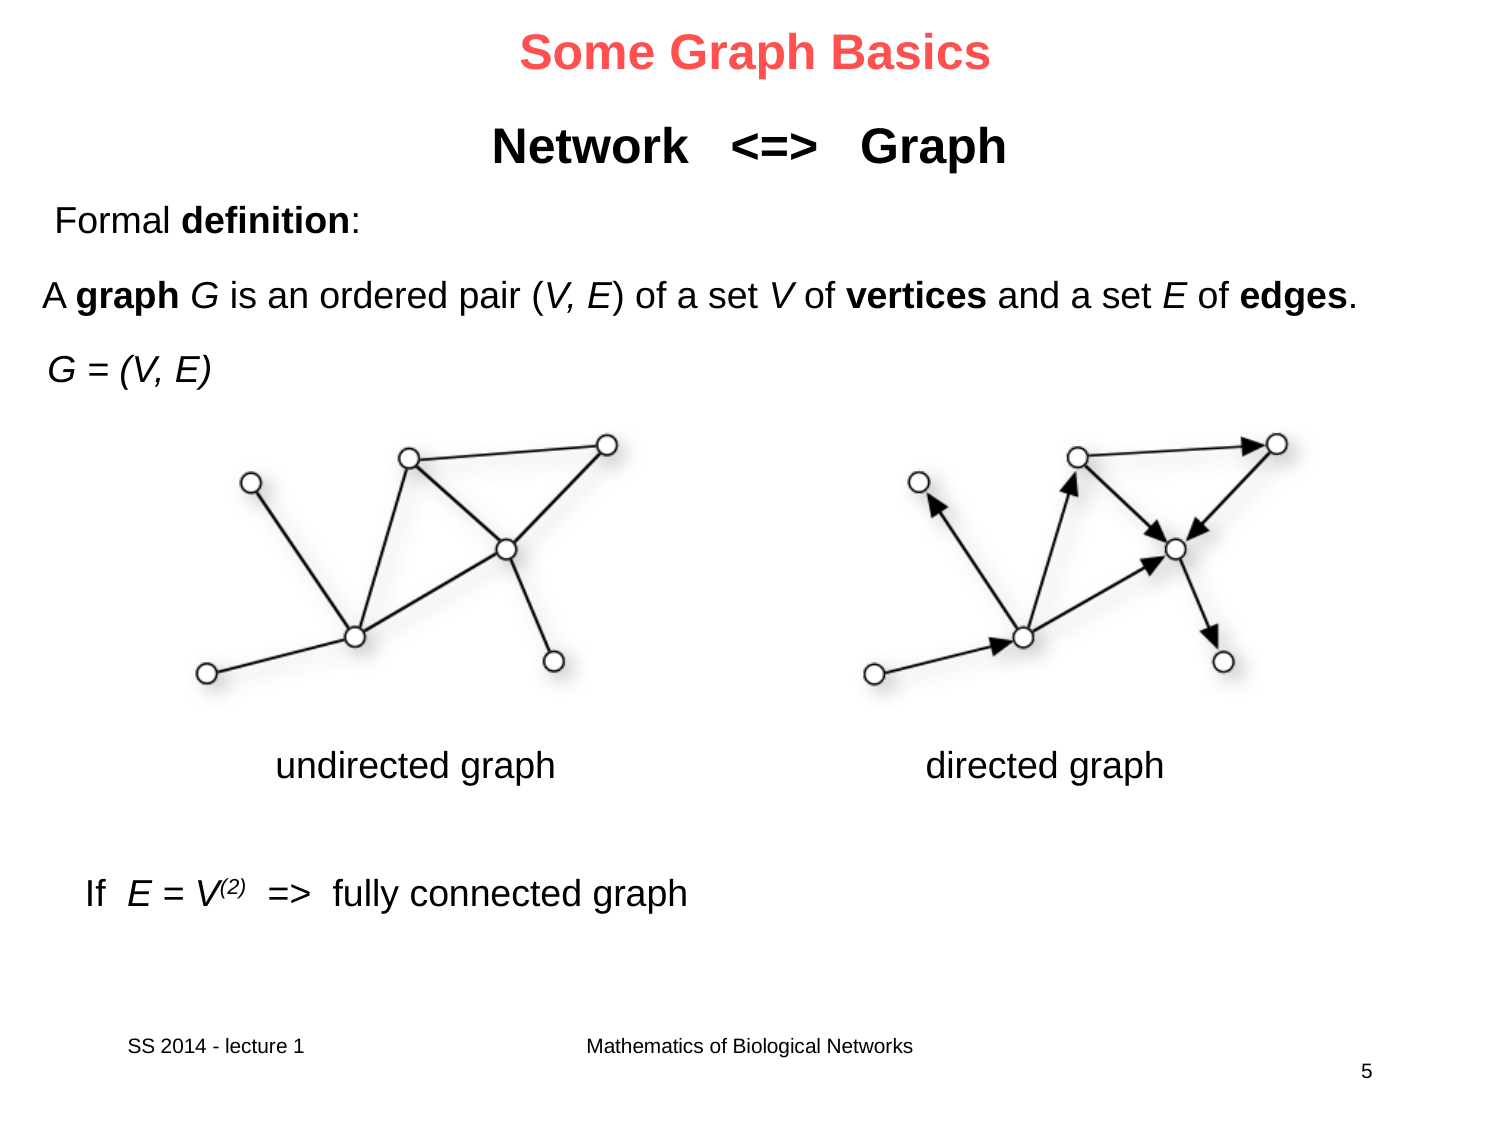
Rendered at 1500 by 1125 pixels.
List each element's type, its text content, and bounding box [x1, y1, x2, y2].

text_box undirected graph [275, 741, 557, 787]
text_box Network <=> Graph [491, 113, 1009, 174]
text_box directed graph [925, 741, 1165, 787]
text_box If E = V(2) => fully connected graph [85, 868, 689, 914]
text_box Formal definition: [54, 196, 362, 242]
slide_number 5 [1074, 1024, 1388, 1101]
footer Mathematics of Biological Networks [512, 1024, 988, 1101]
text_box A graph G is an ordered pair (V, E) of a set V of vertices and a set E of edges. [41, 271, 1359, 317]
slide_number SS 2014 - lecture 1 [112, 1024, 426, 1101]
picture [846, 420, 1302, 695]
text_box G = (V, E) [47, 344, 213, 390]
title Some Graph Basics [113, 0, 1398, 102]
picture [184, 420, 634, 695]
